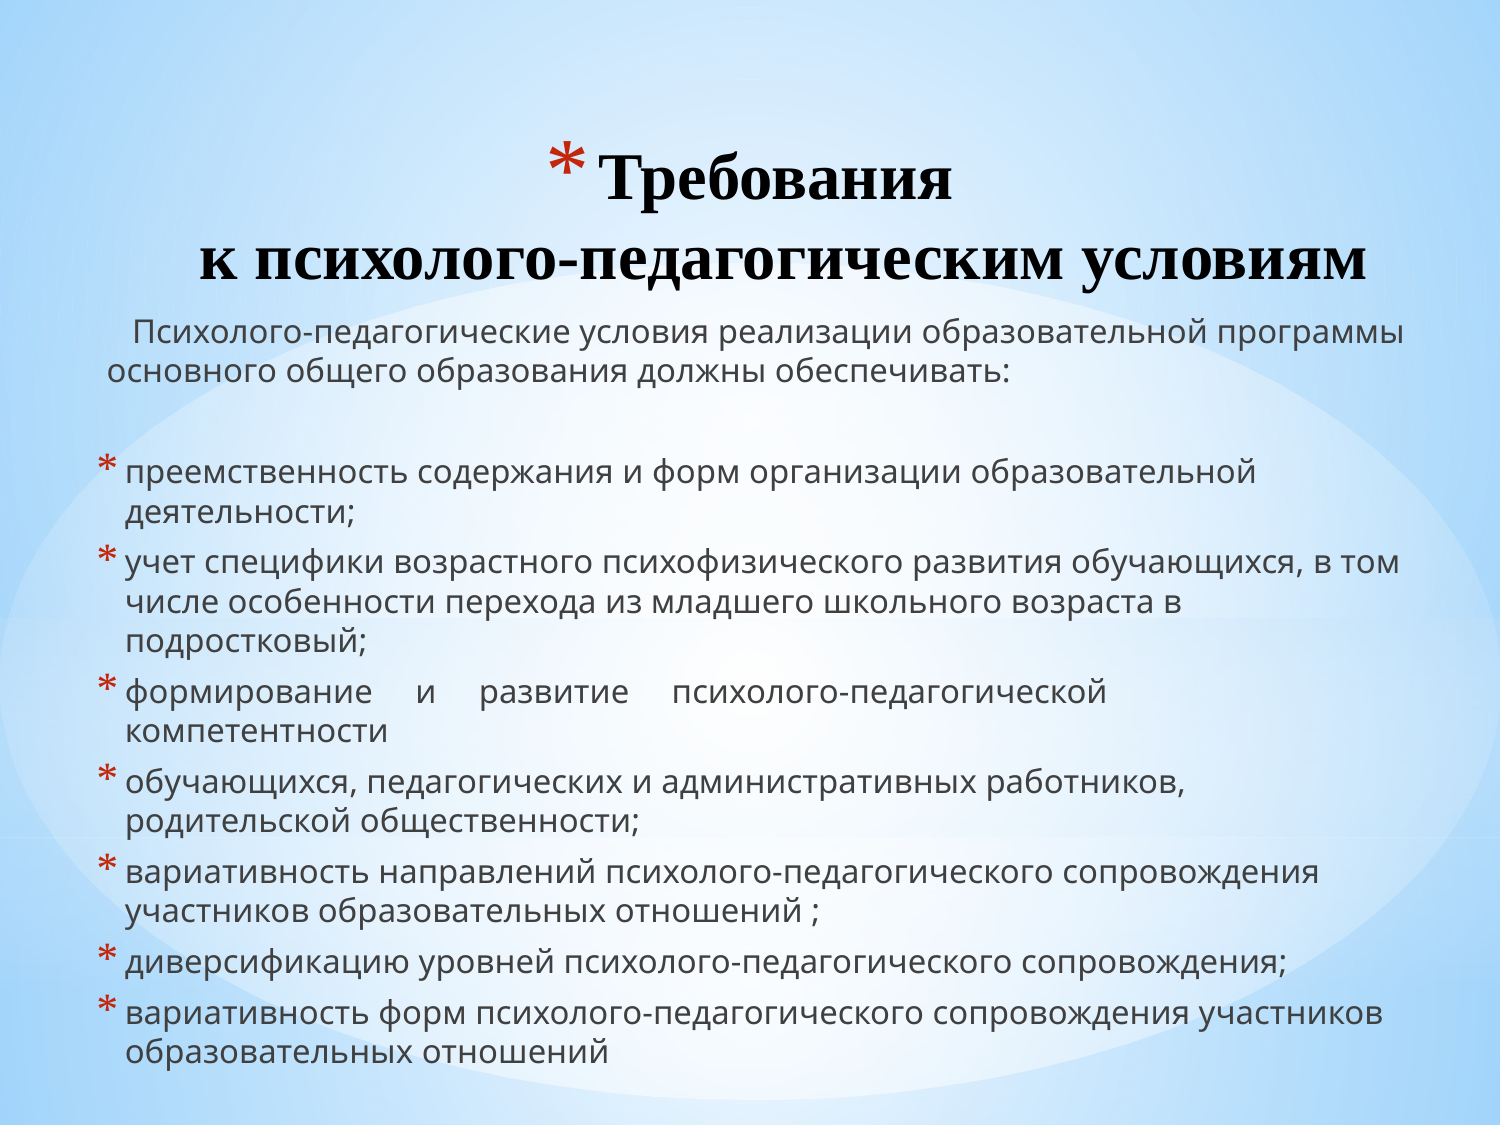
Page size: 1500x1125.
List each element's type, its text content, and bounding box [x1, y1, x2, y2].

list Психолого-педагогические условия реализации образовательной программы основного общего образования должны обеспечивать: преемственность содержания и форм организации образовательной деятельности; учет специфики возрастного психофизического развития обучающихся, в том числе особенности перехода из младшего школьного возраста в подростковый; формирование и развитие психолого-педагогической компетентности обучающихся, педагогических и административных работников, родительской общественности; вариативность направлений психолого-педагогического сопровождения участников образовательных отношений ; диверсификацию уровней психолого-педагогического сопровождения; вариативность форм психолого-педагогического сопровождения участников образовательных отношений [75, 302, 1425, 1079]
title Требования к психолого-педагогическим условиям [75, 125, 1425, 232]
